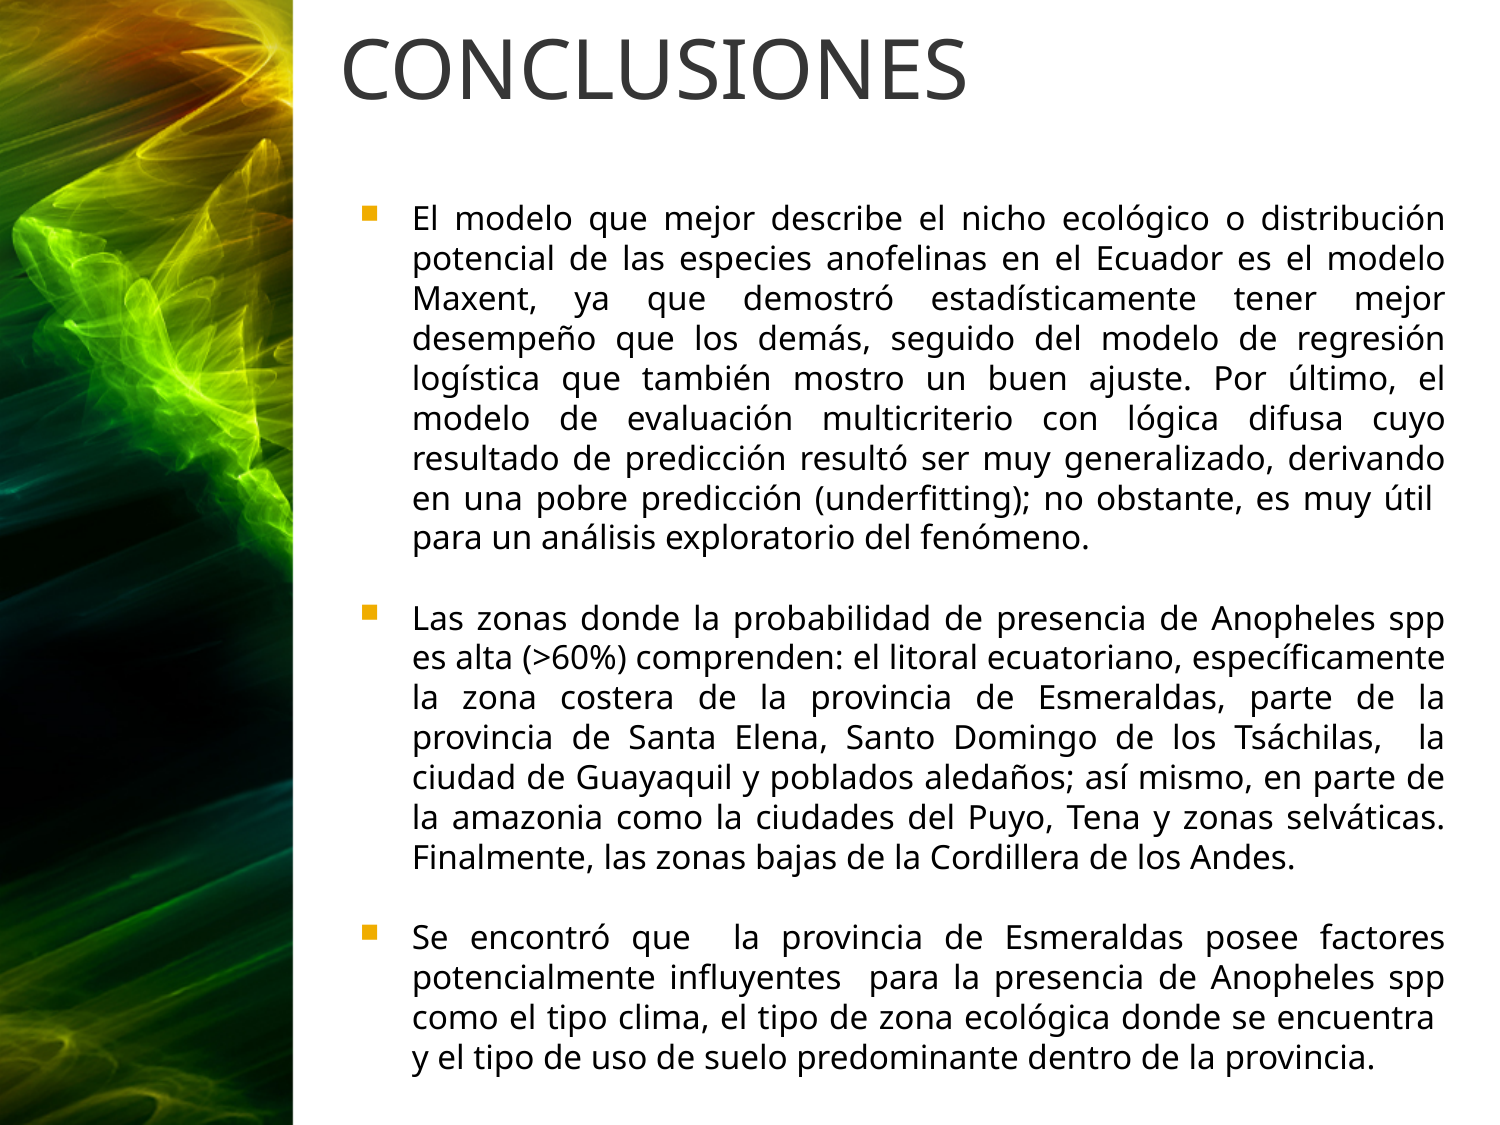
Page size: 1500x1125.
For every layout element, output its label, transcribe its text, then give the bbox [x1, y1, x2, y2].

title CONCLUSIONES [324, 7, 1463, 125]
list El modelo que mejor describe el nicho ecológico o distribución potencial de las especies anofelinas en el Ecuador es el modelo Maxent, ya que demostró estadísticamente tener mejor desempeño que los demás, seguido del modelo de regresión logística que también mostro un buen ajuste. Por último, el modelo de evaluación multicriterio con lógica difusa cuyo resultado de predicción resultó ser muy generalizado, derivando en una pobre predicción (underfitting); no obstante, es muy útil para un análisis exploratorio del fenómeno. Las zonas donde la probabilidad de presencia de Anopheles spp es alta (>60%) comprenden: el litoral ecuatoriano, específicamente la zona costera de la provincia de Esmeraldas, parte de la provincia de Santa Elena, Santo Domingo de los Tsáchilas, la ciudad de Guayaquil y poblados aledaños; así mismo, en parte de la amazonia como la ciudades del Puyo, Tena y zonas selváticas. Finalmente, las zonas bajas de la Cordillera de los Andes. Se encontró que la provincia de Esmeraldas posee factores potencialmente influyentes para la presencia de Anopheles spp como el tipo clima, el tipo de zona ecológica donde se encuentra y el tipo de uso de suelo predominante dentro de la provincia. [324, 149, 1463, 1063]
picture [0, 0, 1500, 1125]
